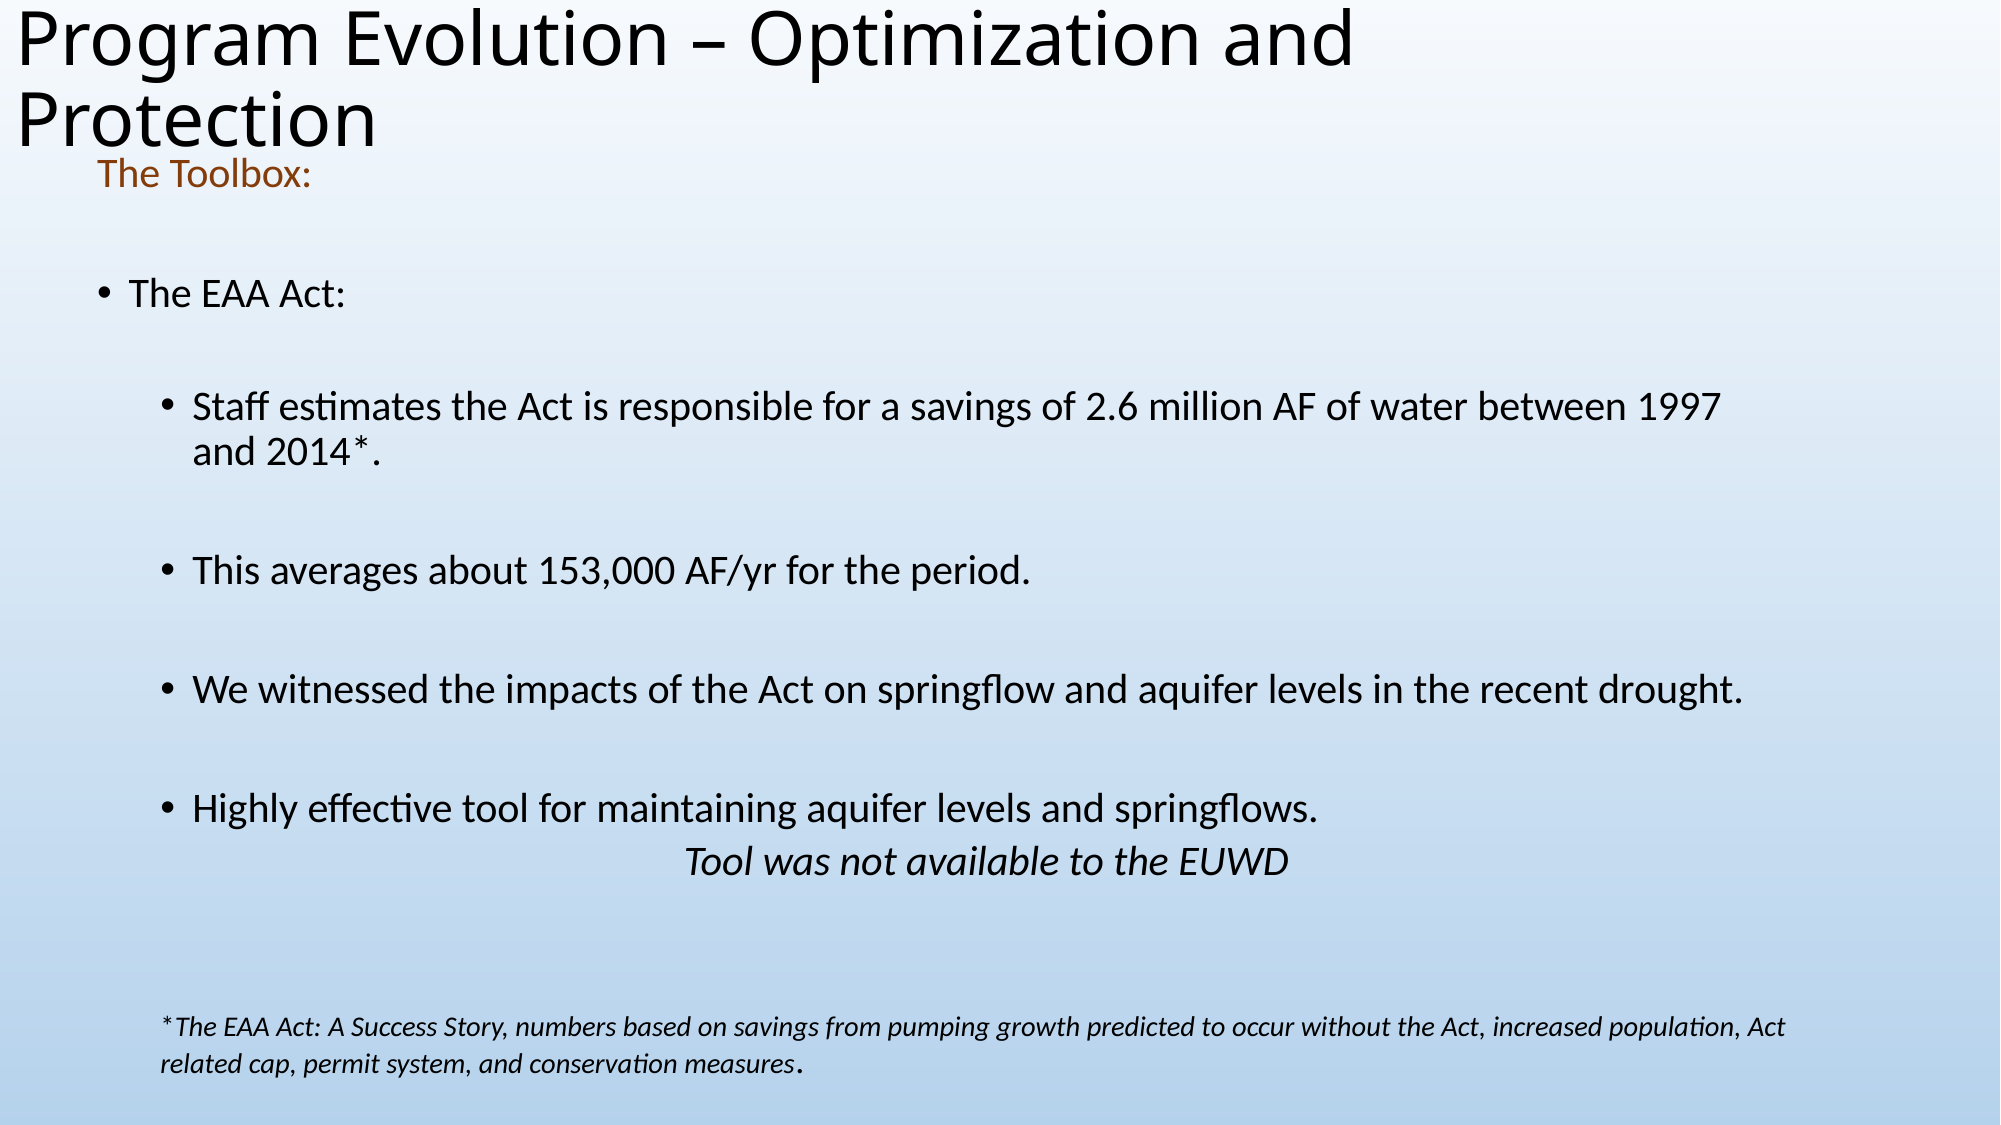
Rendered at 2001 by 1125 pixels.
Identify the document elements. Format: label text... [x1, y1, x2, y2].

text_box Program Evolution – Optimization and Protection [0, 0, 1725, 191]
list The Toolbox: The EAA Act: Staff estimates the Act is responsible for a savings of 2.6 million AF of water between 1997 and 2014*. This averages about 153,000 AF/yr for the period. We witnessed the impacts of the Act on springflow and aquifer levels in the recent drought. Highly effective tool for maintaining aquifer levels and springflows. Tool was not available to the EUWD *The EAA Act: A Success Story, numbers based on savings from pumping growth predicted to occur without the Act, increased population, Act related cap, permit system, and conservation measures. [82, 143, 1807, 1096]
